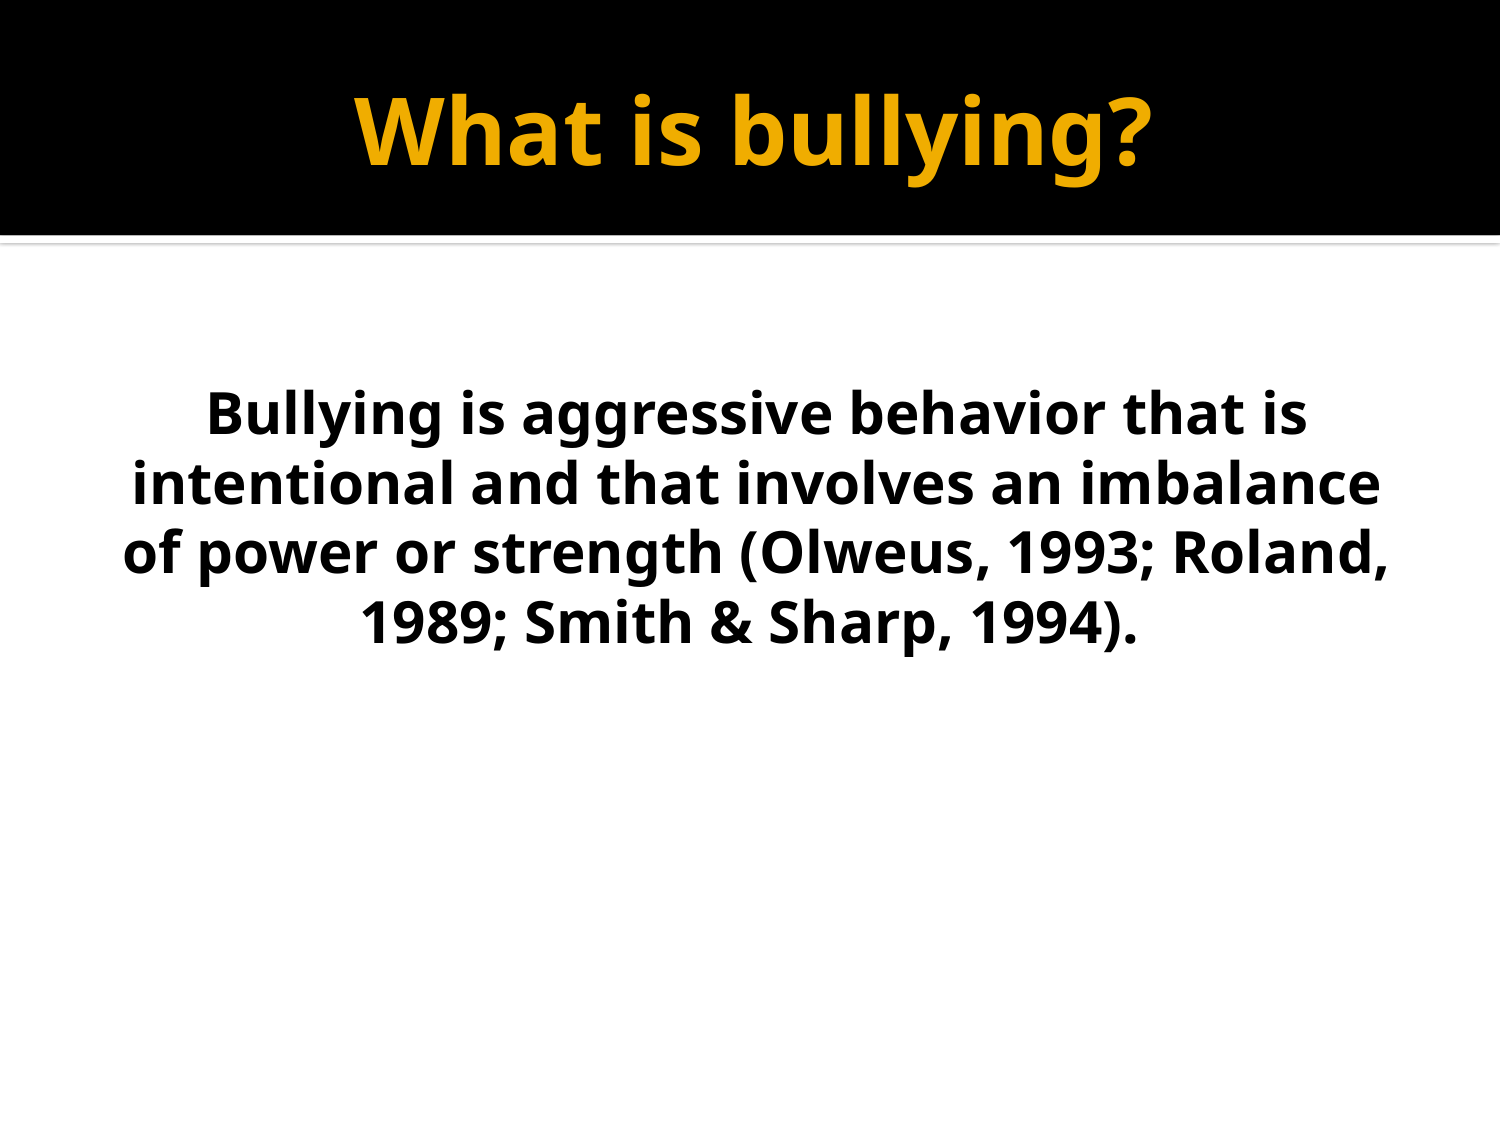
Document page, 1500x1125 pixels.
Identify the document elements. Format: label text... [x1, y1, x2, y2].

title What is bullying? [75, 25, 1425, 231]
list Bullying is aggressive behavior that is intentional and that involves an imbalance of power or strength (Olweus, 1993; Roland, 1989; Smith & Sharp, 1994). [75, 291, 1425, 1050]
